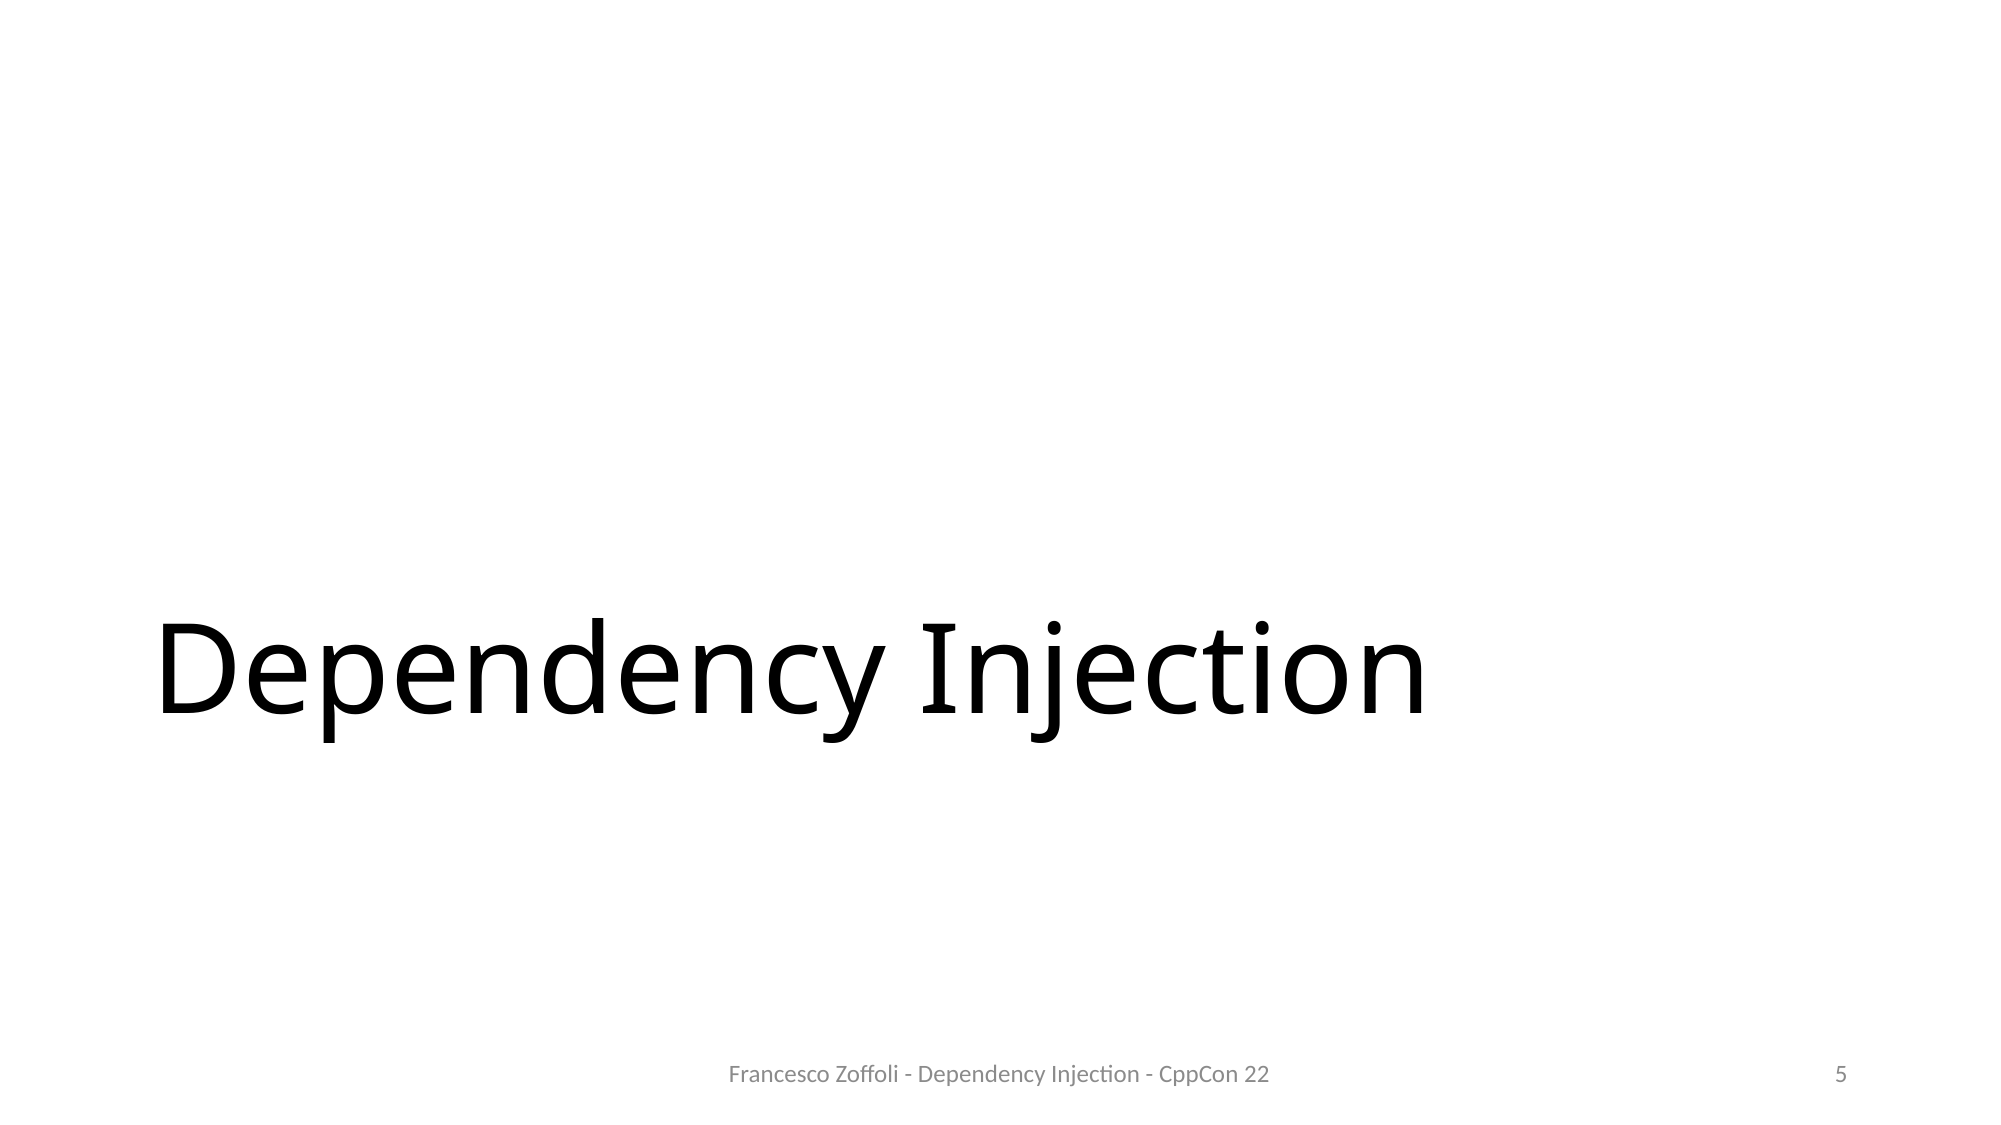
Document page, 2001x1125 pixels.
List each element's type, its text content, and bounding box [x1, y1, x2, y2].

footer Francesco Zoffoli - Dependency Injection - CppCon 22 [662, 1042, 1338, 1103]
title Dependency Injection [136, 280, 1862, 749]
slide_number 5 [1412, 1042, 1863, 1103]
